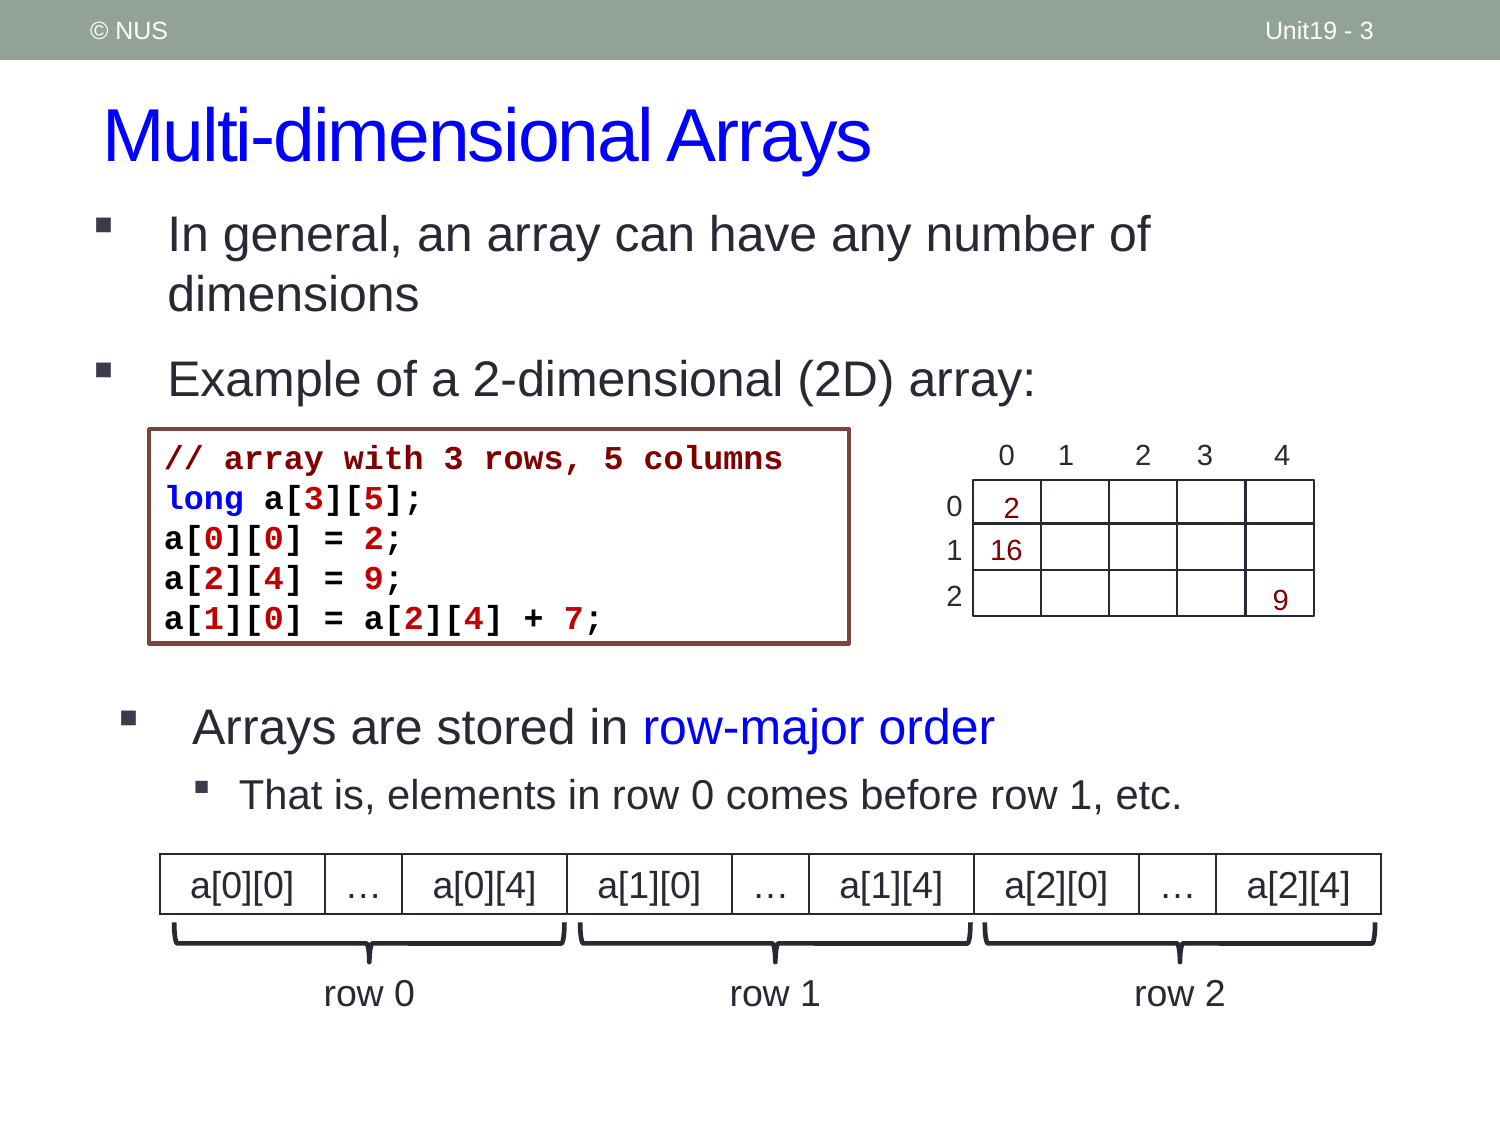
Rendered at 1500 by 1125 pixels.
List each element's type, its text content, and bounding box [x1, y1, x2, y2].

title Multi-dimensional Arrays [87, 62, 1463, 200]
text_box // array with 3 rows, 5 columns long a[3][5]; a[0][0] = 2; a[2][4] = 9; a[1][0] = a[2][4] + 7; [147, 427, 851, 646]
text_box Arrays are stored in row-major order That is, elements in row 0 comes before row 1, etc. [102, 687, 1407, 828]
text_box In general, an array can have any number of dimensions Example of a 2-dimensional (2D) array: [77, 193, 1382, 419]
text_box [920, 428, 1317, 621]
slide_number © NUS [75, 3, 550, 57]
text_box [159, 853, 1382, 1023]
slide_number Unit19 - 3 [1250, 3, 1425, 57]
